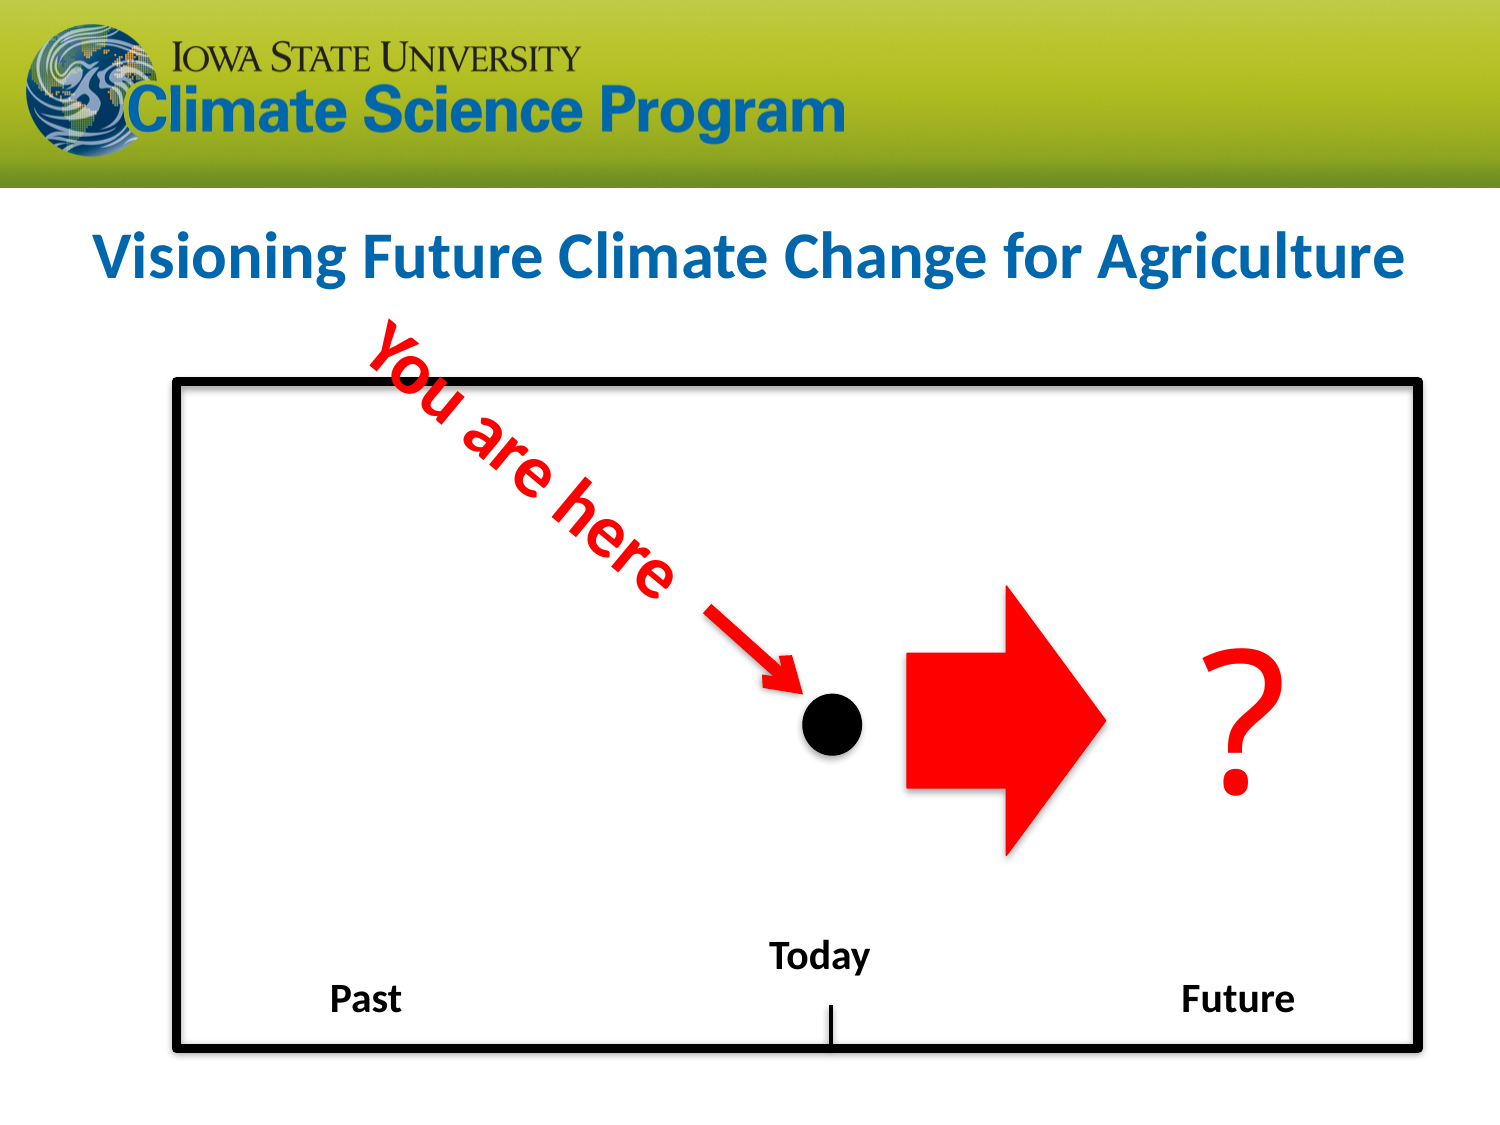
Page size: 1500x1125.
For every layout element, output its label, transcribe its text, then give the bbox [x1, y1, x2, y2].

picture [0, 0, 1500, 188]
text_box ? [1185, 586, 1302, 841]
text_box Past [315, 963, 421, 1029]
text_box You are here [332, 300, 722, 632]
text_box [176, 381, 1419, 1049]
text_box Visioning Future Climate Change for Agriculture [0, 204, 1500, 300]
text_box Future [1166, 963, 1350, 1029]
text_box Today [754, 920, 908, 985]
text_box [906, 585, 1107, 856]
text_box [802, 693, 863, 756]
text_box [706, 608, 804, 695]
